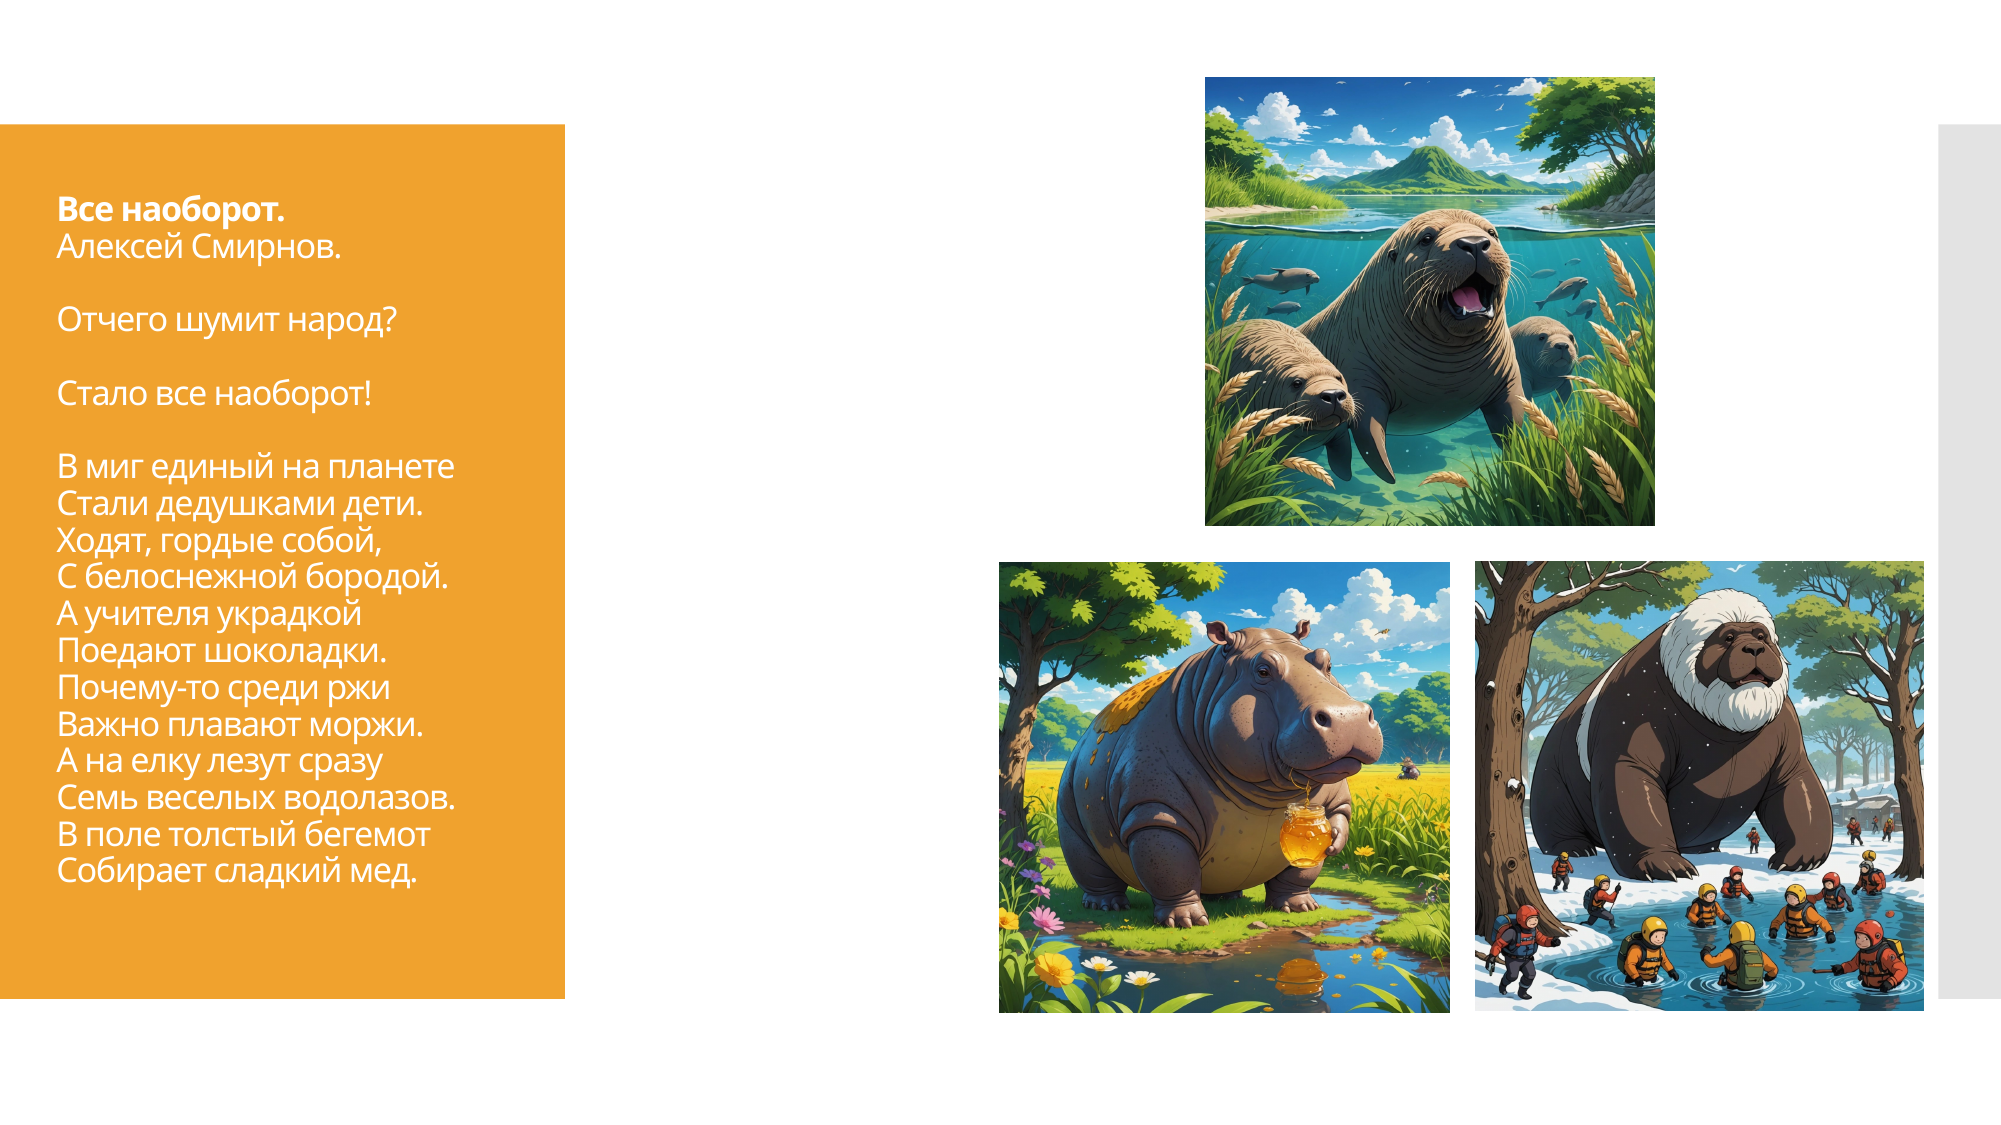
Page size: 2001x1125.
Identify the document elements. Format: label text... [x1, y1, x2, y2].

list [1205, 76, 1655, 527]
picture [1474, 561, 1924, 1011]
picture [999, 562, 1451, 1013]
title Все наоборот. Алексей Смирнов. Отчего шумит народ? Стало все наоборот! В миг единый на планете Стали дедушками дети. Ходят, гордые собой, С белоснежной бородой. А учителя украдкой Поедают шоколадки. Почему-то среди ржи Важно плавают моржи. А на елку лезут сразу Семь веселых водолазов. В поле толстый бегемот Собирает сладкий мед. [41, 184, 525, 940]
